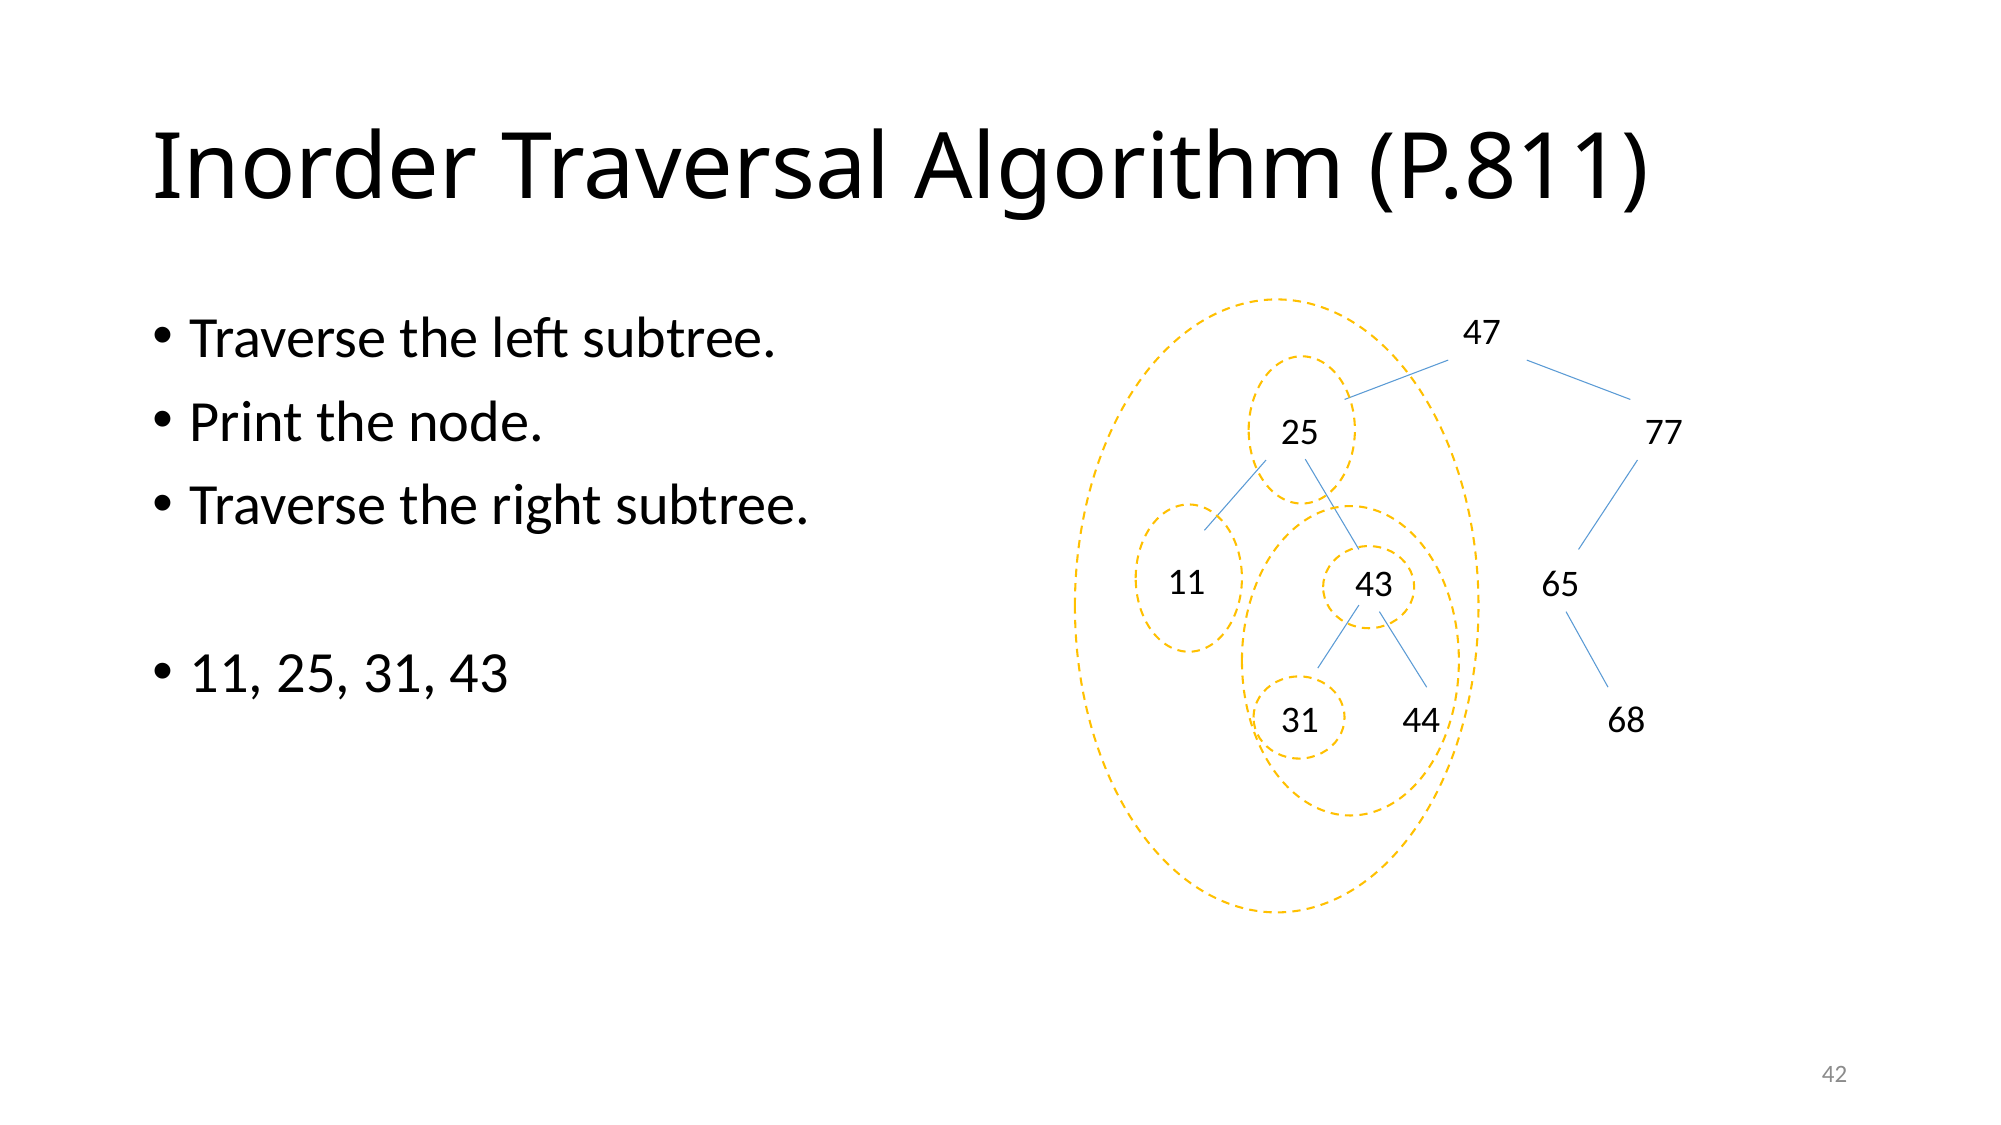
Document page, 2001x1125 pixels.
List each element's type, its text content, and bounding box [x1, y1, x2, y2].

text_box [1305, 459, 1359, 550]
slide_number 42 [1412, 1042, 1863, 1103]
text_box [1379, 612, 1427, 688]
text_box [1344, 360, 1449, 400]
text_box [1247, 355, 1356, 505]
text_box [1252, 675, 1346, 760]
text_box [1578, 459, 1638, 550]
text_box [1073, 298, 1480, 914]
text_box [1526, 360, 1631, 400]
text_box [1566, 612, 1609, 688]
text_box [1317, 605, 1359, 669]
text_box 44 [1457, 718, 1466, 747]
text_box 77 [1630, 399, 1709, 460]
list Traverse the left subtree. Print the node. Traverse the right subtree. 11, 25, 31, 43 [137, 299, 1114, 1014]
title Inorder Traversal Algorithm (P.811) [137, 59, 1863, 278]
text_box [1240, 505, 1460, 817]
text_box [1134, 503, 1243, 653]
text_box [1322, 545, 1416, 630]
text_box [1204, 459, 1267, 531]
text_box 47 [1448, 299, 1527, 360]
text_box 65 [1526, 551, 1606, 612]
text_box 68 [1592, 687, 1672, 747]
